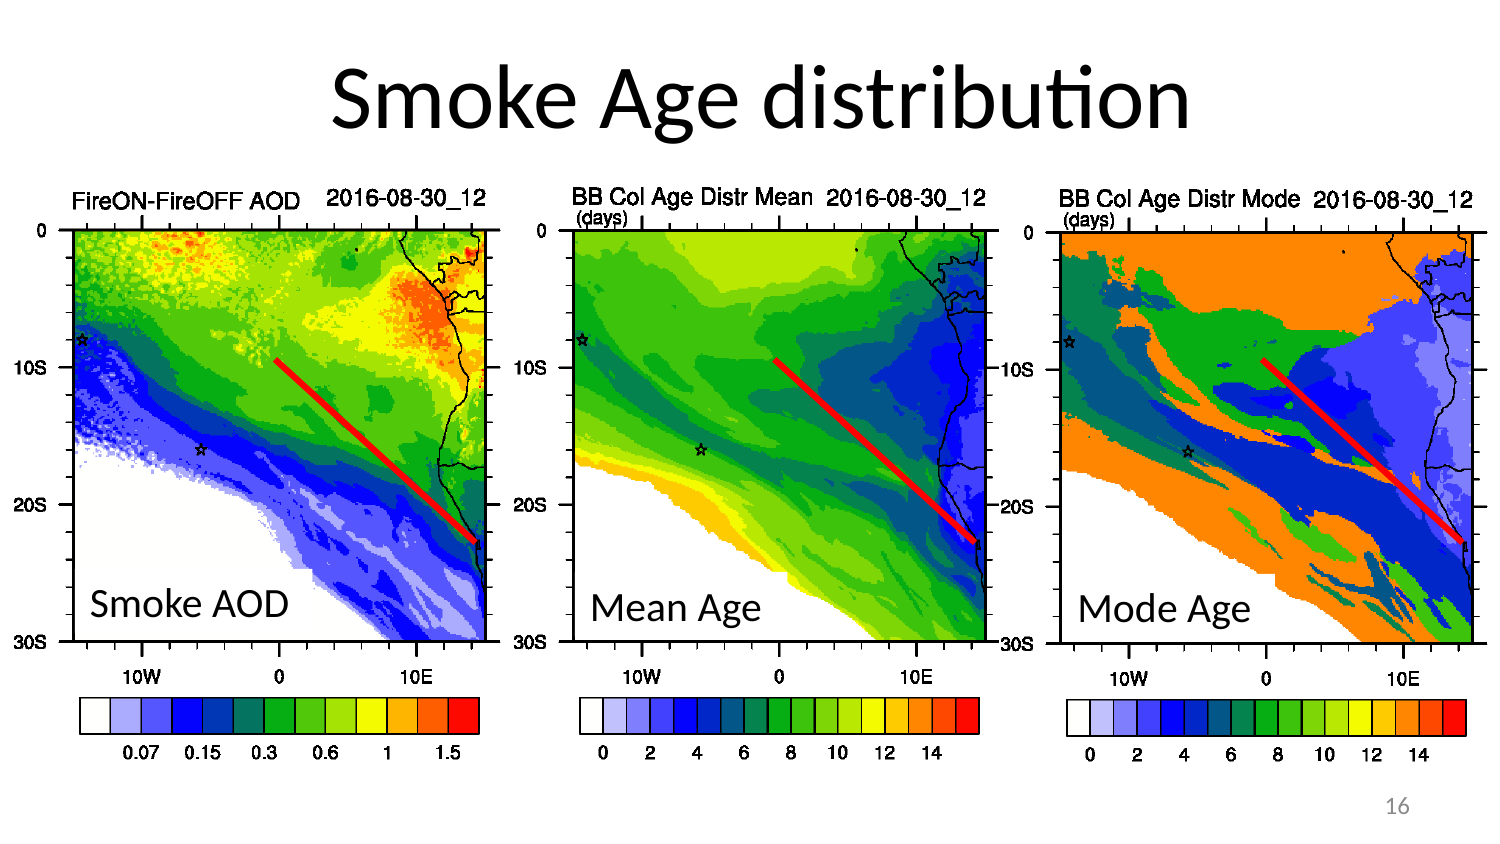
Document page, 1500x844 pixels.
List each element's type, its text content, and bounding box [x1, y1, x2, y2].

picture [12, 187, 501, 760]
picture [512, 185, 1489, 762]
title Smoke Age distribution [225, 21, 1300, 162]
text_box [774, 359, 976, 543]
slide_number 16 [1074, 782, 1425, 827]
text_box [274, 359, 476, 543]
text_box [1261, 359, 1463, 543]
